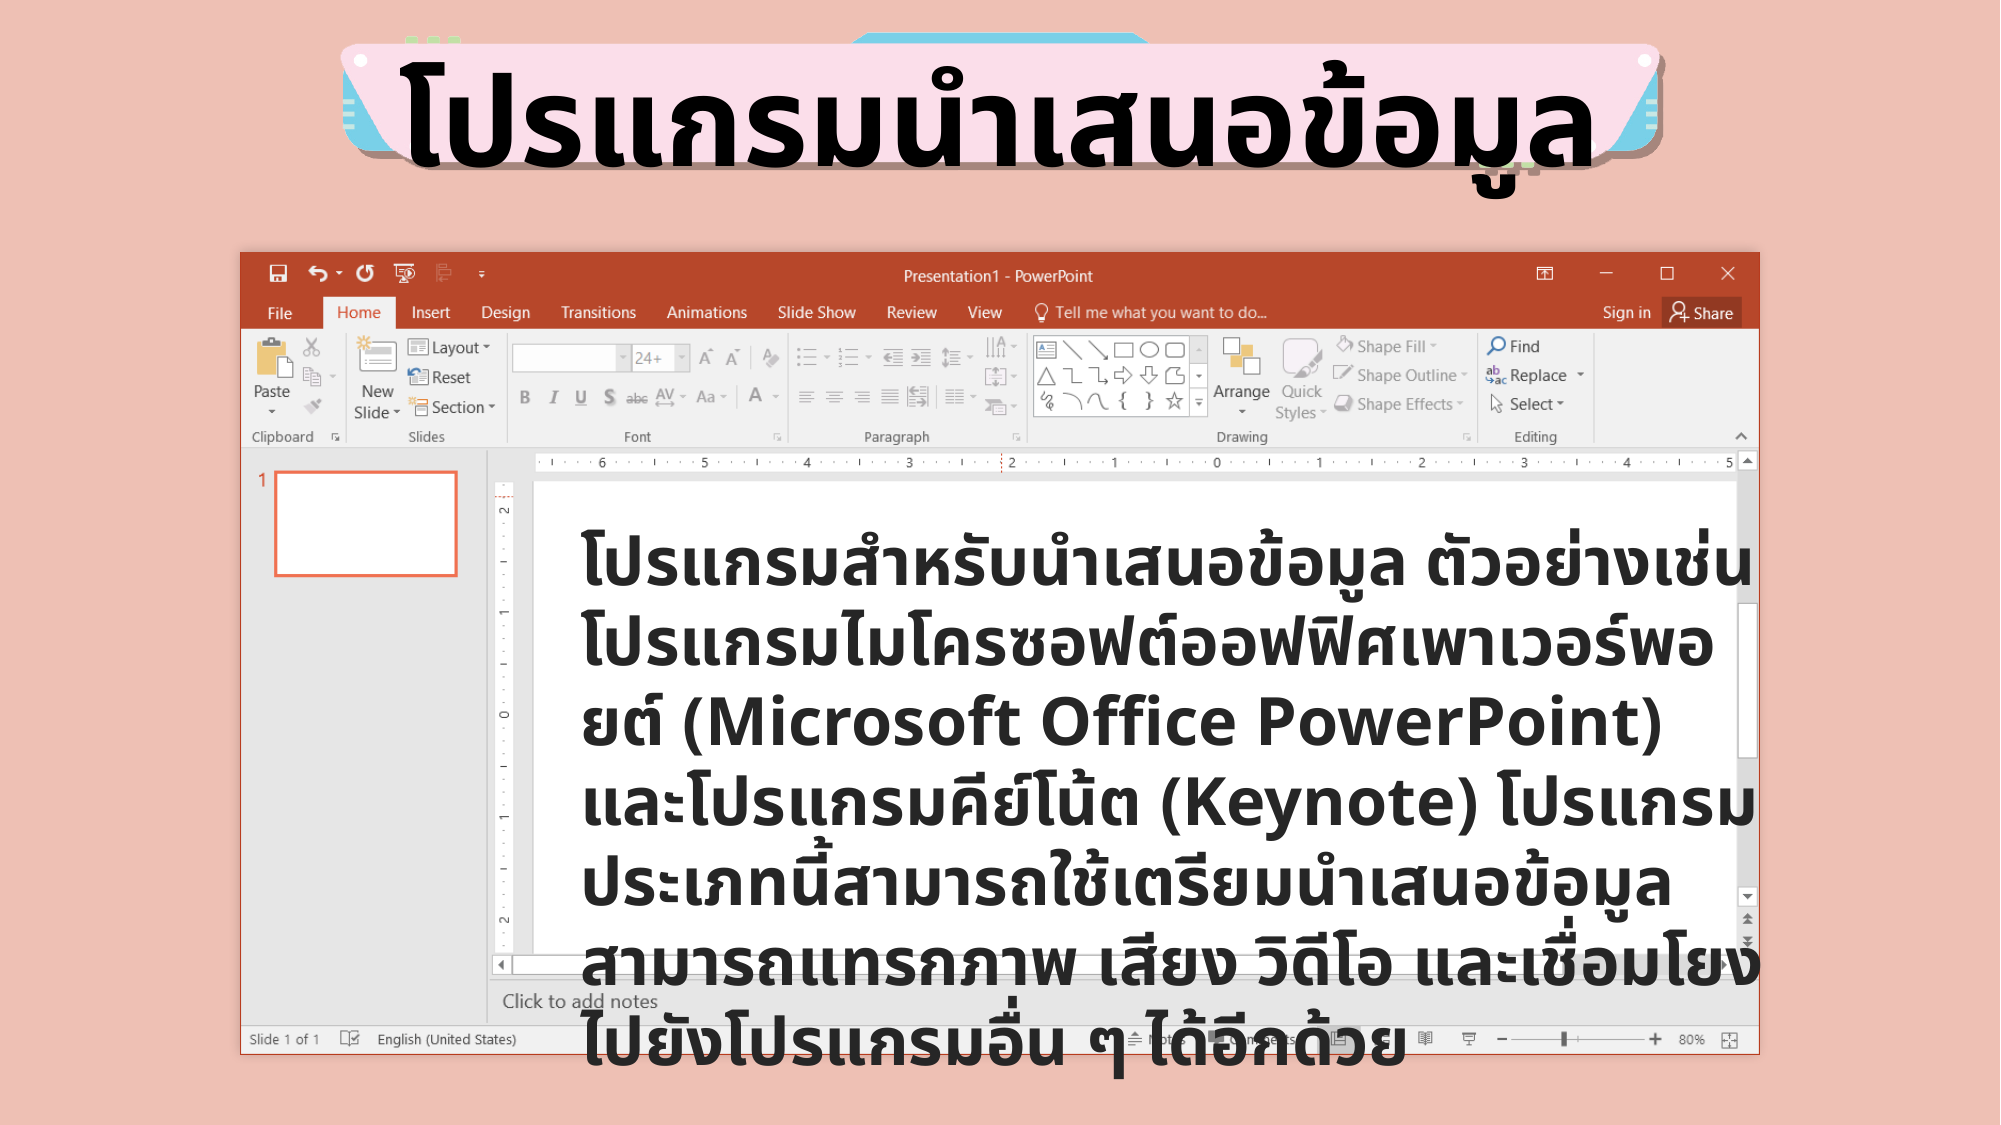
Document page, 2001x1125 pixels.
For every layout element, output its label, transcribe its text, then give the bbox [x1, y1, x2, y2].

picture [340, 32, 1666, 176]
text_box โปรแกรมนำเสนอข้อมูล [383, 176, 1616, 199]
picture [240, 252, 1760, 1055]
text_box โปรแกรมสำหรับนำเสนอข้อมูล ตัวอย่างเช่น โปรแกรมไมโครซอฟต์ออฟฟิศเพาเวอร์พอยต์ (Microsoft Office PowerPoint) และโปรแกรมคีย์โน้ต (Keynote) โปรแกรมประเภทนี้สามารถใช้เตรียมนำเสนอข้อมูล สามารถแทรกภาพ เสียง วิดีโอ และเชื่อมโยงไปยังโปรแกรมอื่น ๆ ได้อีกด้วย [565, 511, 1782, 1087]
